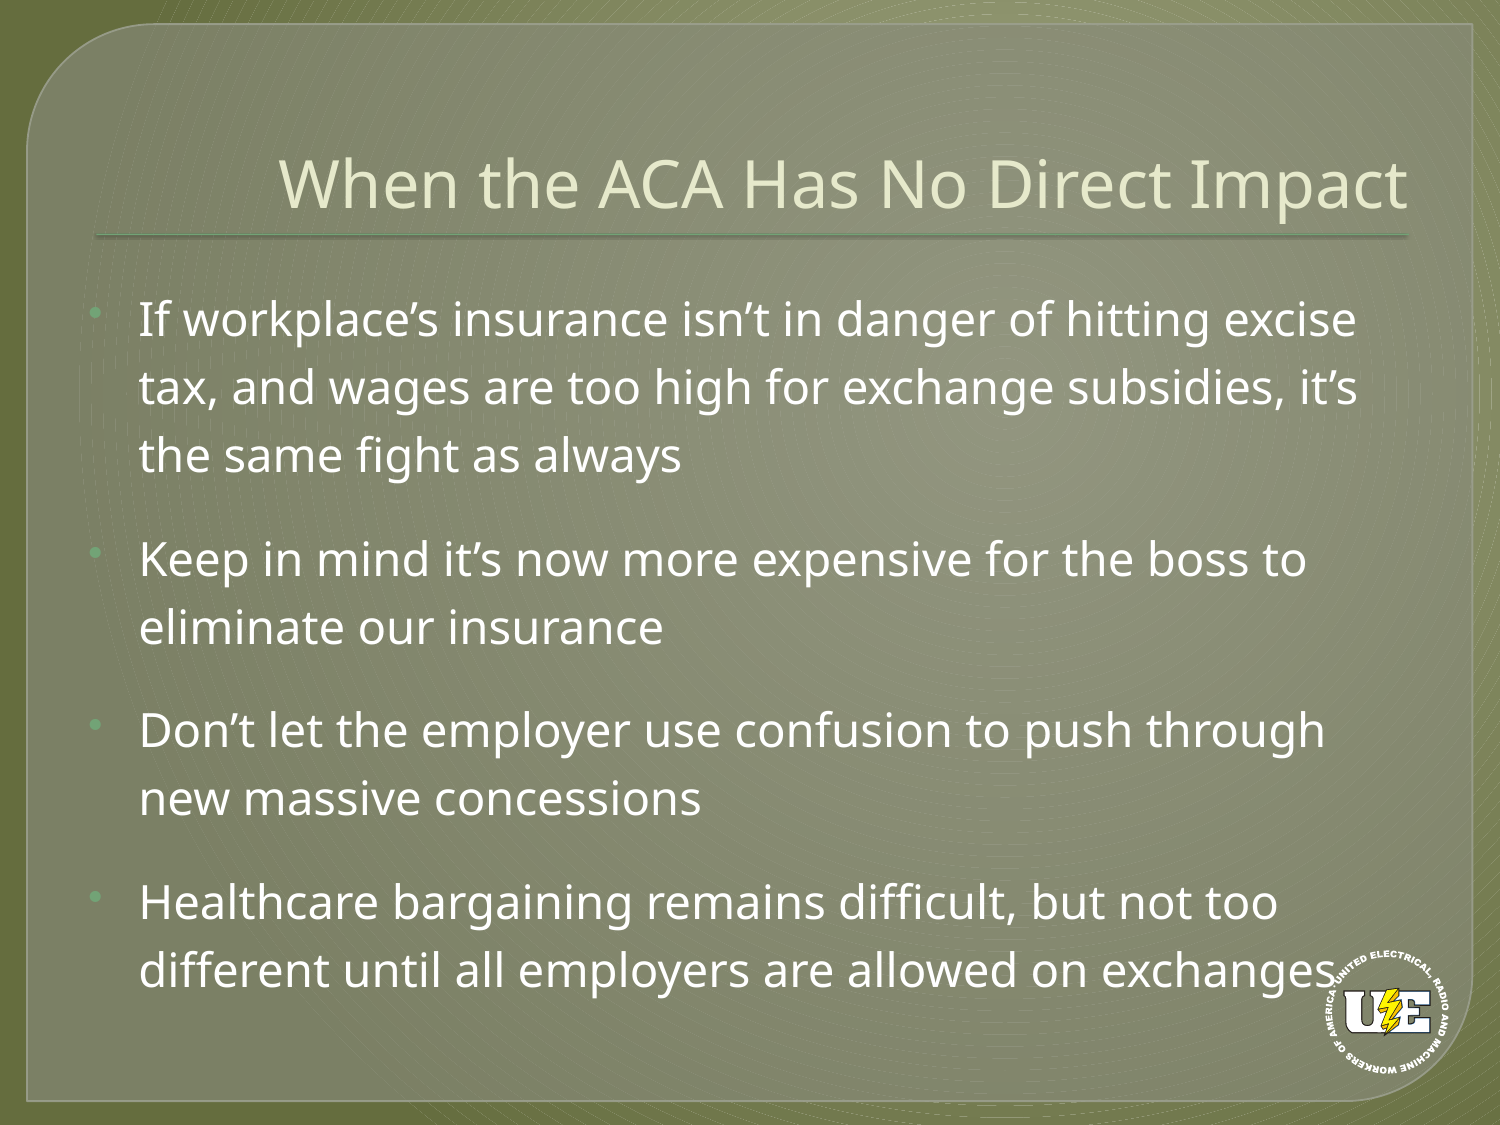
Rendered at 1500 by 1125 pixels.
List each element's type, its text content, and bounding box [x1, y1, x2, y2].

list If workplace’s insurance isn’t in danger of hitting excise tax, and wages are too high for exchange subsidies, it’s the same fight as always Keep in mind it’s now more expensive for the boss to eliminate our insurance Don’t let the employer use confusion to push through new massive concessions Healthcare bargaining remains difficult, but not too different until all employers are allowed on exchanges [75, 270, 1425, 1013]
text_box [1324, 949, 1450, 1075]
title When the ACA Has No Direct Impact [75, 41, 1425, 230]
